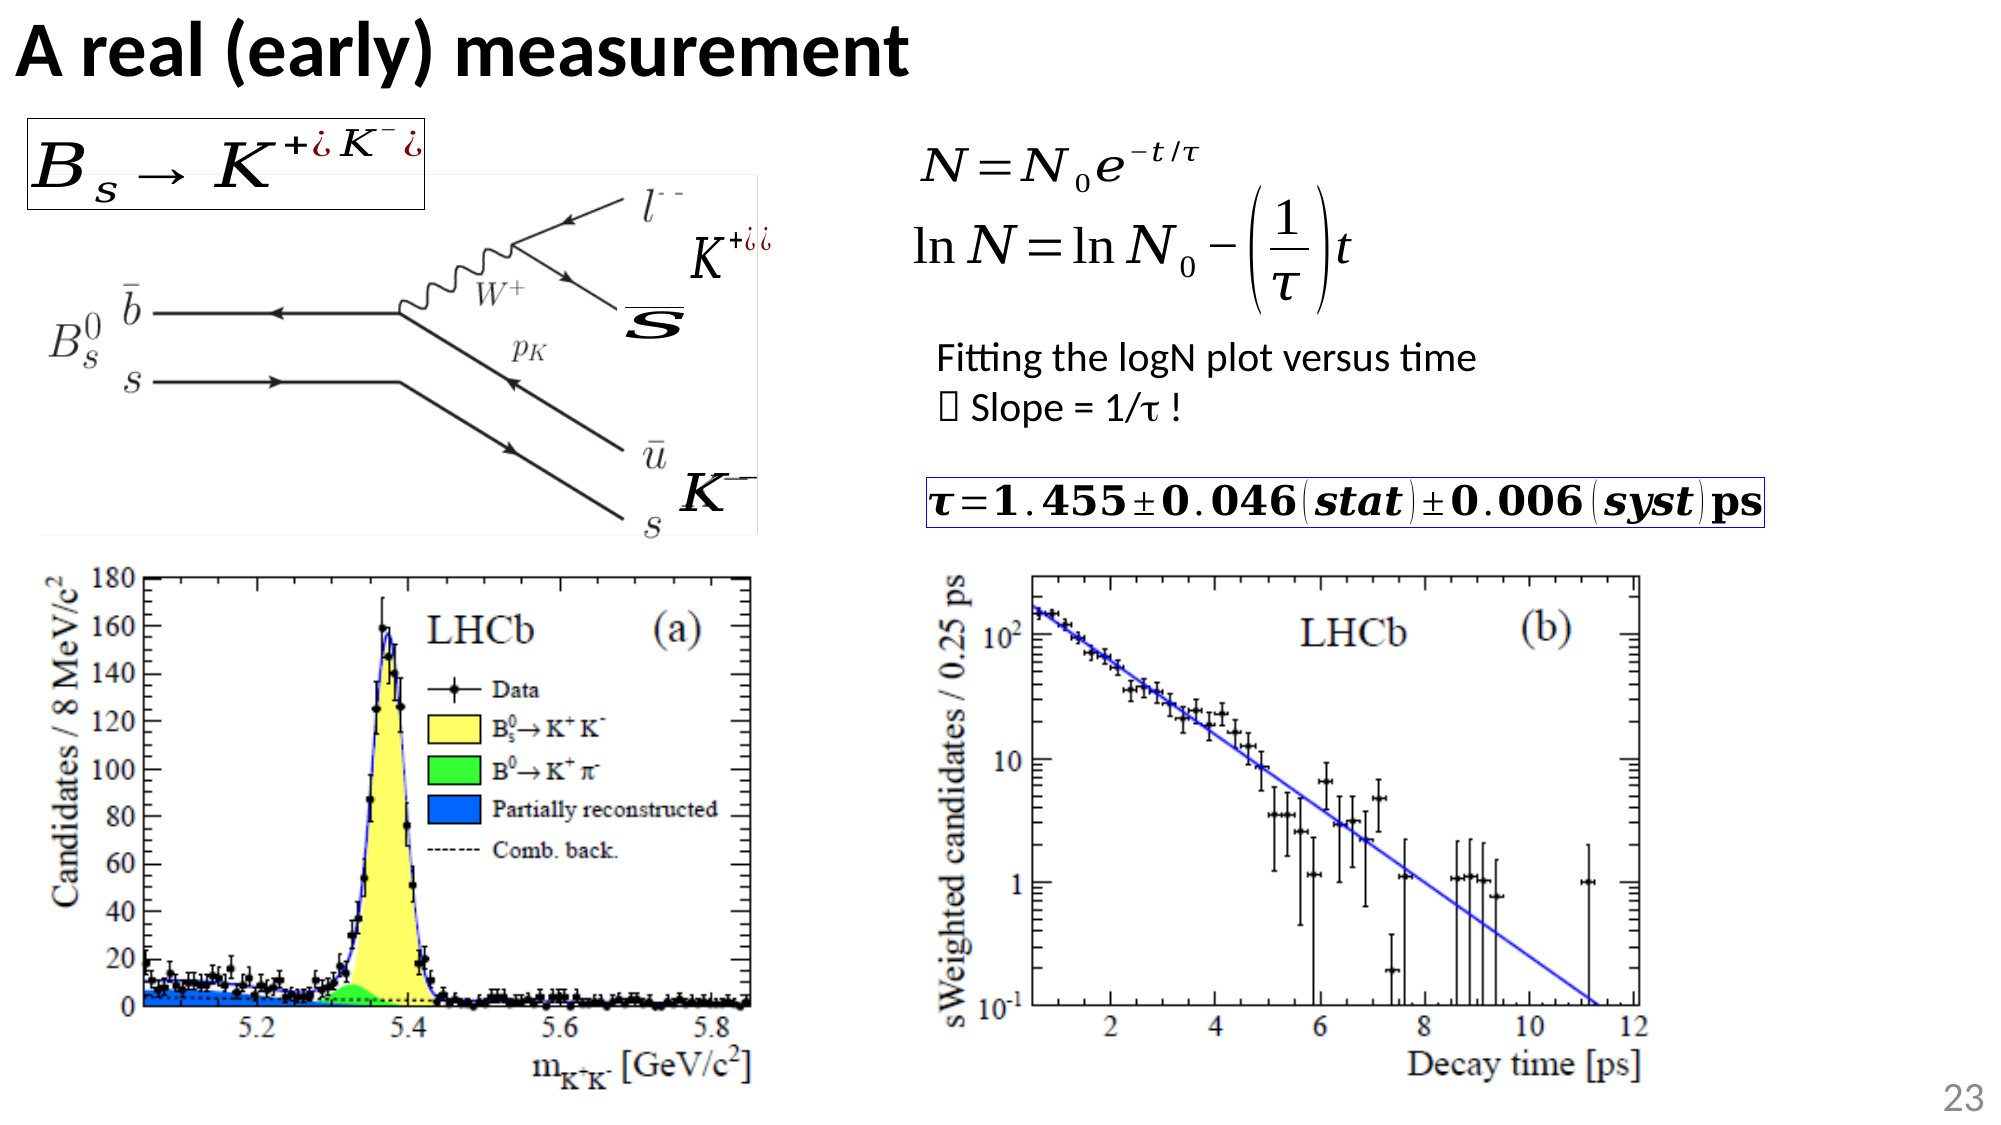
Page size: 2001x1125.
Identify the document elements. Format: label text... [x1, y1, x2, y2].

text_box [39, 173, 772, 540]
slide_number 23 [1550, 1065, 2000, 1125]
text_box Fitting the logN plot versus time  Slope = 1/t ! [921, 321, 1493, 437]
title A real (early) measurement [0, 0, 987, 102]
picture [0, 532, 772, 1125]
picture [918, 531, 1687, 1124]
